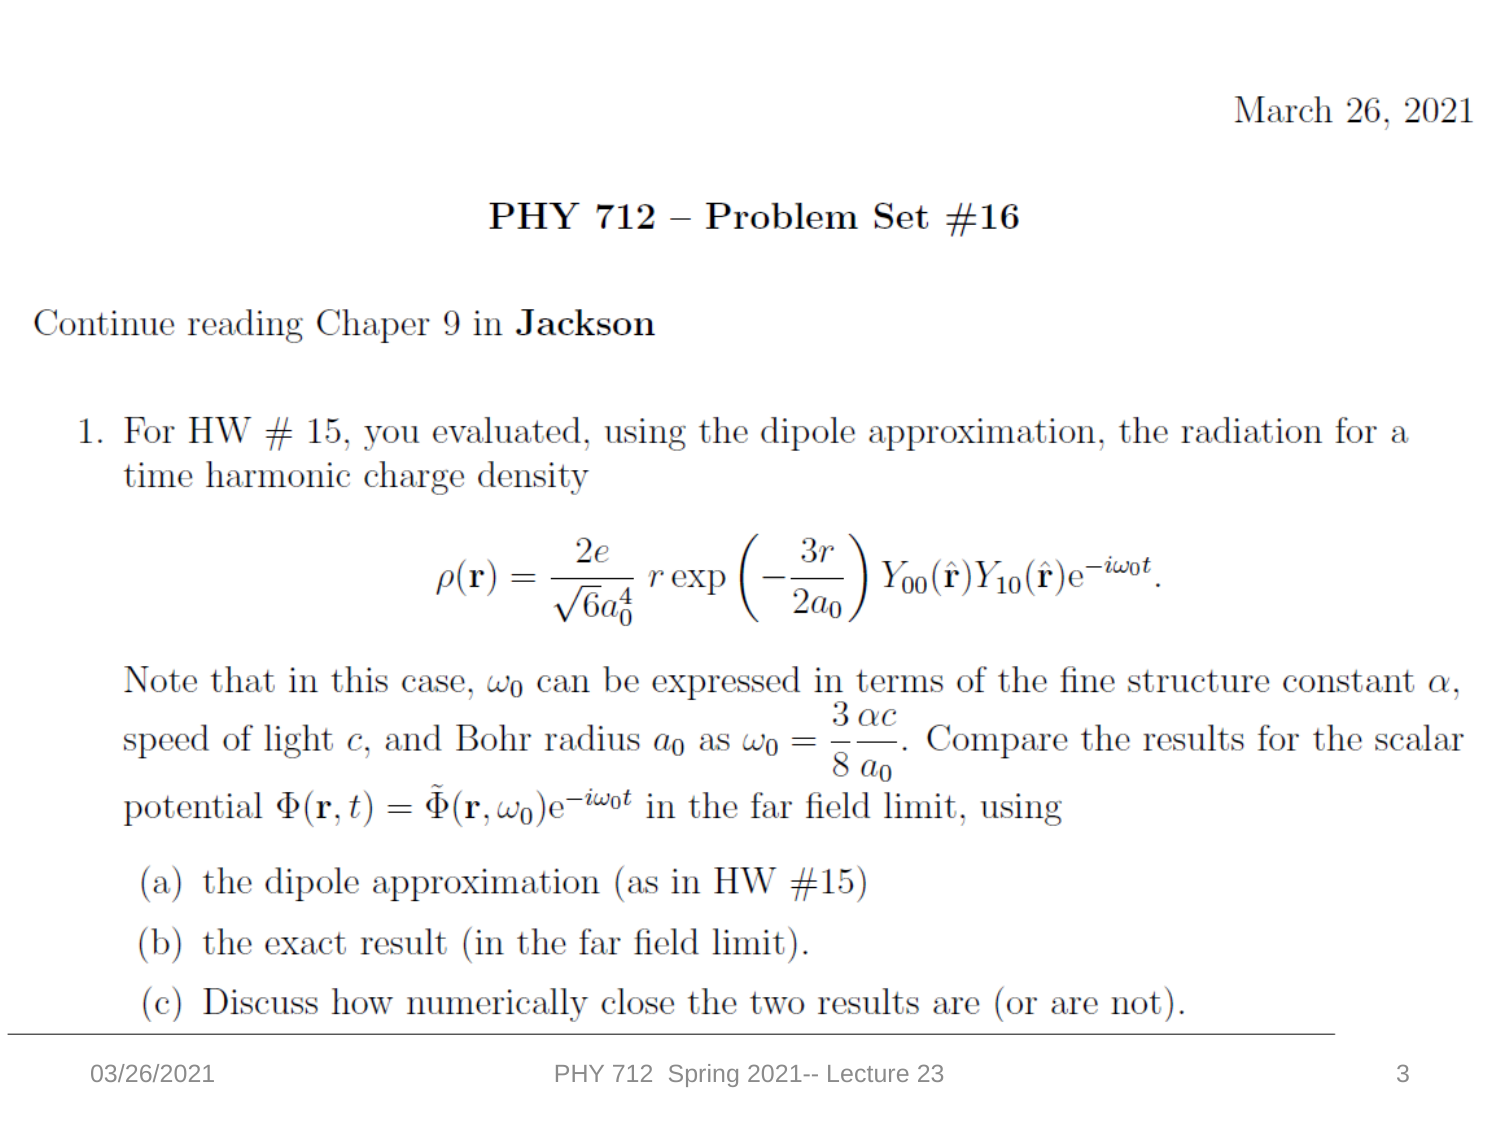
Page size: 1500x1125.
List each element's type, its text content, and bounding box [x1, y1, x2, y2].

slide_number 3 [1074, 1044, 1425, 1103]
footer PHY 712 Spring 2021-- Lecture 23 [512, 1044, 988, 1103]
picture [0, 90, 1500, 1035]
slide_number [75, 1044, 425, 1103]
